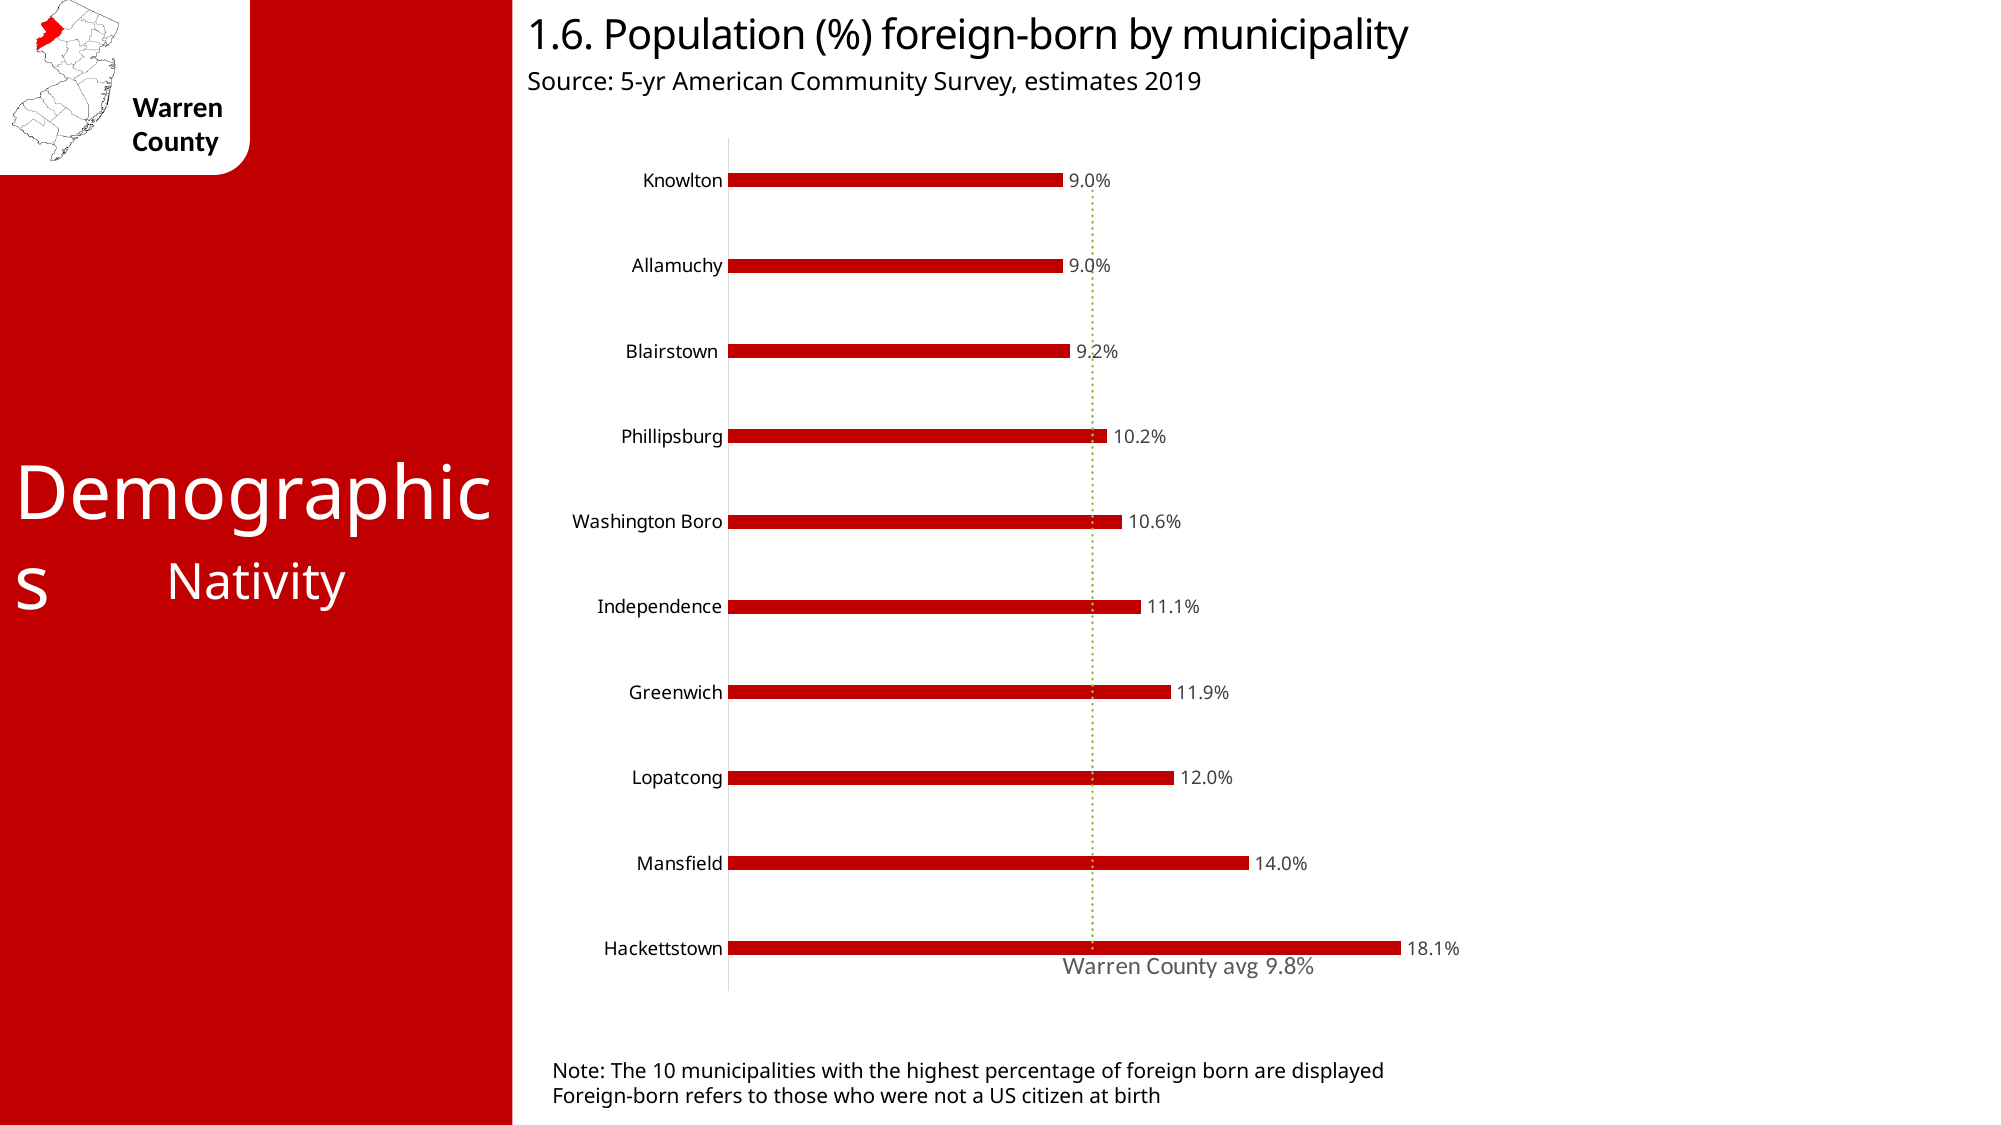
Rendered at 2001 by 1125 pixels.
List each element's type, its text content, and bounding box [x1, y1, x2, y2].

picture [12, 0, 119, 161]
text_box Demographics [0, 437, 513, 633]
text_box 1.6. Population (%) foreign-born by municipality [512, 0, 1863, 65]
text_box Nativity [51, 542, 461, 617]
text_box Source: 5-yr American Community Survey, estimates 2019 [512, 58, 1570, 103]
text_box Note: The 10 municipalities with the highest percentage of foreign born are displayed Foreign-born refers to those who were not a US citizen at birth [537, 1049, 2000, 1115]
chart [545, 119, 1880, 1010]
